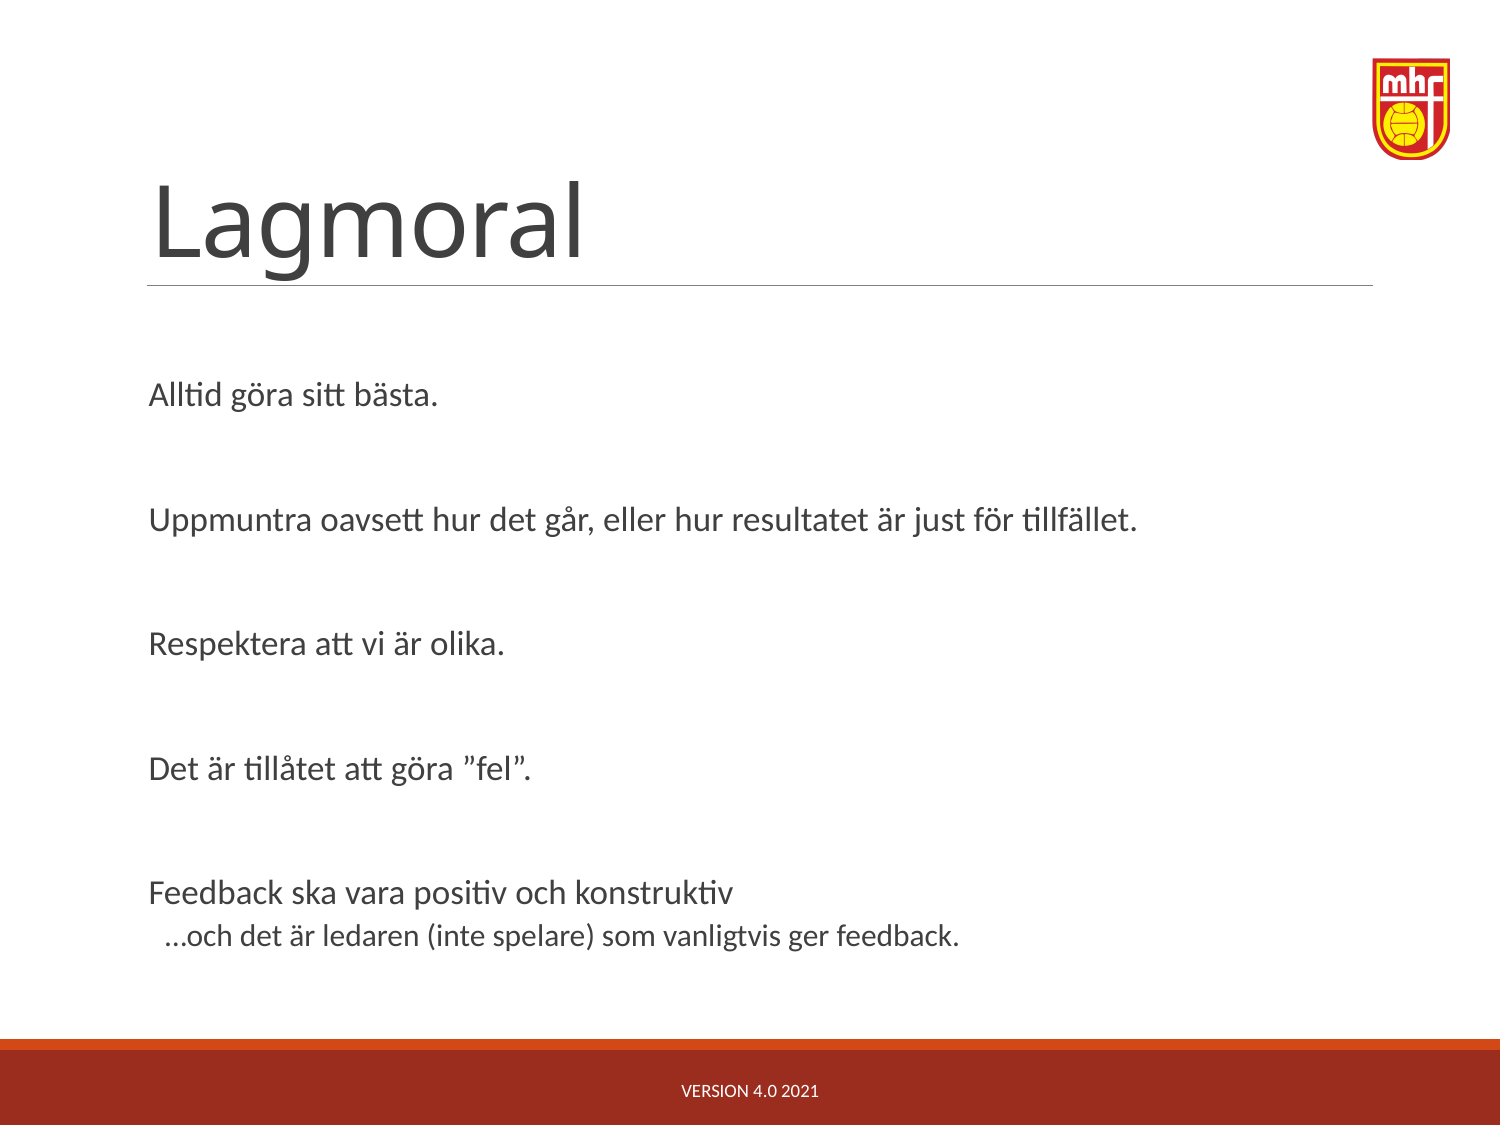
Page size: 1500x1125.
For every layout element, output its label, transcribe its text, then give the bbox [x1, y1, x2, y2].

title Lagmoral [135, 47, 1373, 285]
list Alltid göra sitt bästa. Uppmuntra oavsett hur det går, eller hur resultatet är just för tillfället. Respektera att vi är olika. Det är tillåtet att göra ”fel”. Feedback ska vara positiv och konstruktiv …och det är ledaren (inte spelare) som vanligtvis ger feedback. [135, 302, 1373, 963]
footer Version 4.0 2021 [453, 1059, 1047, 1120]
